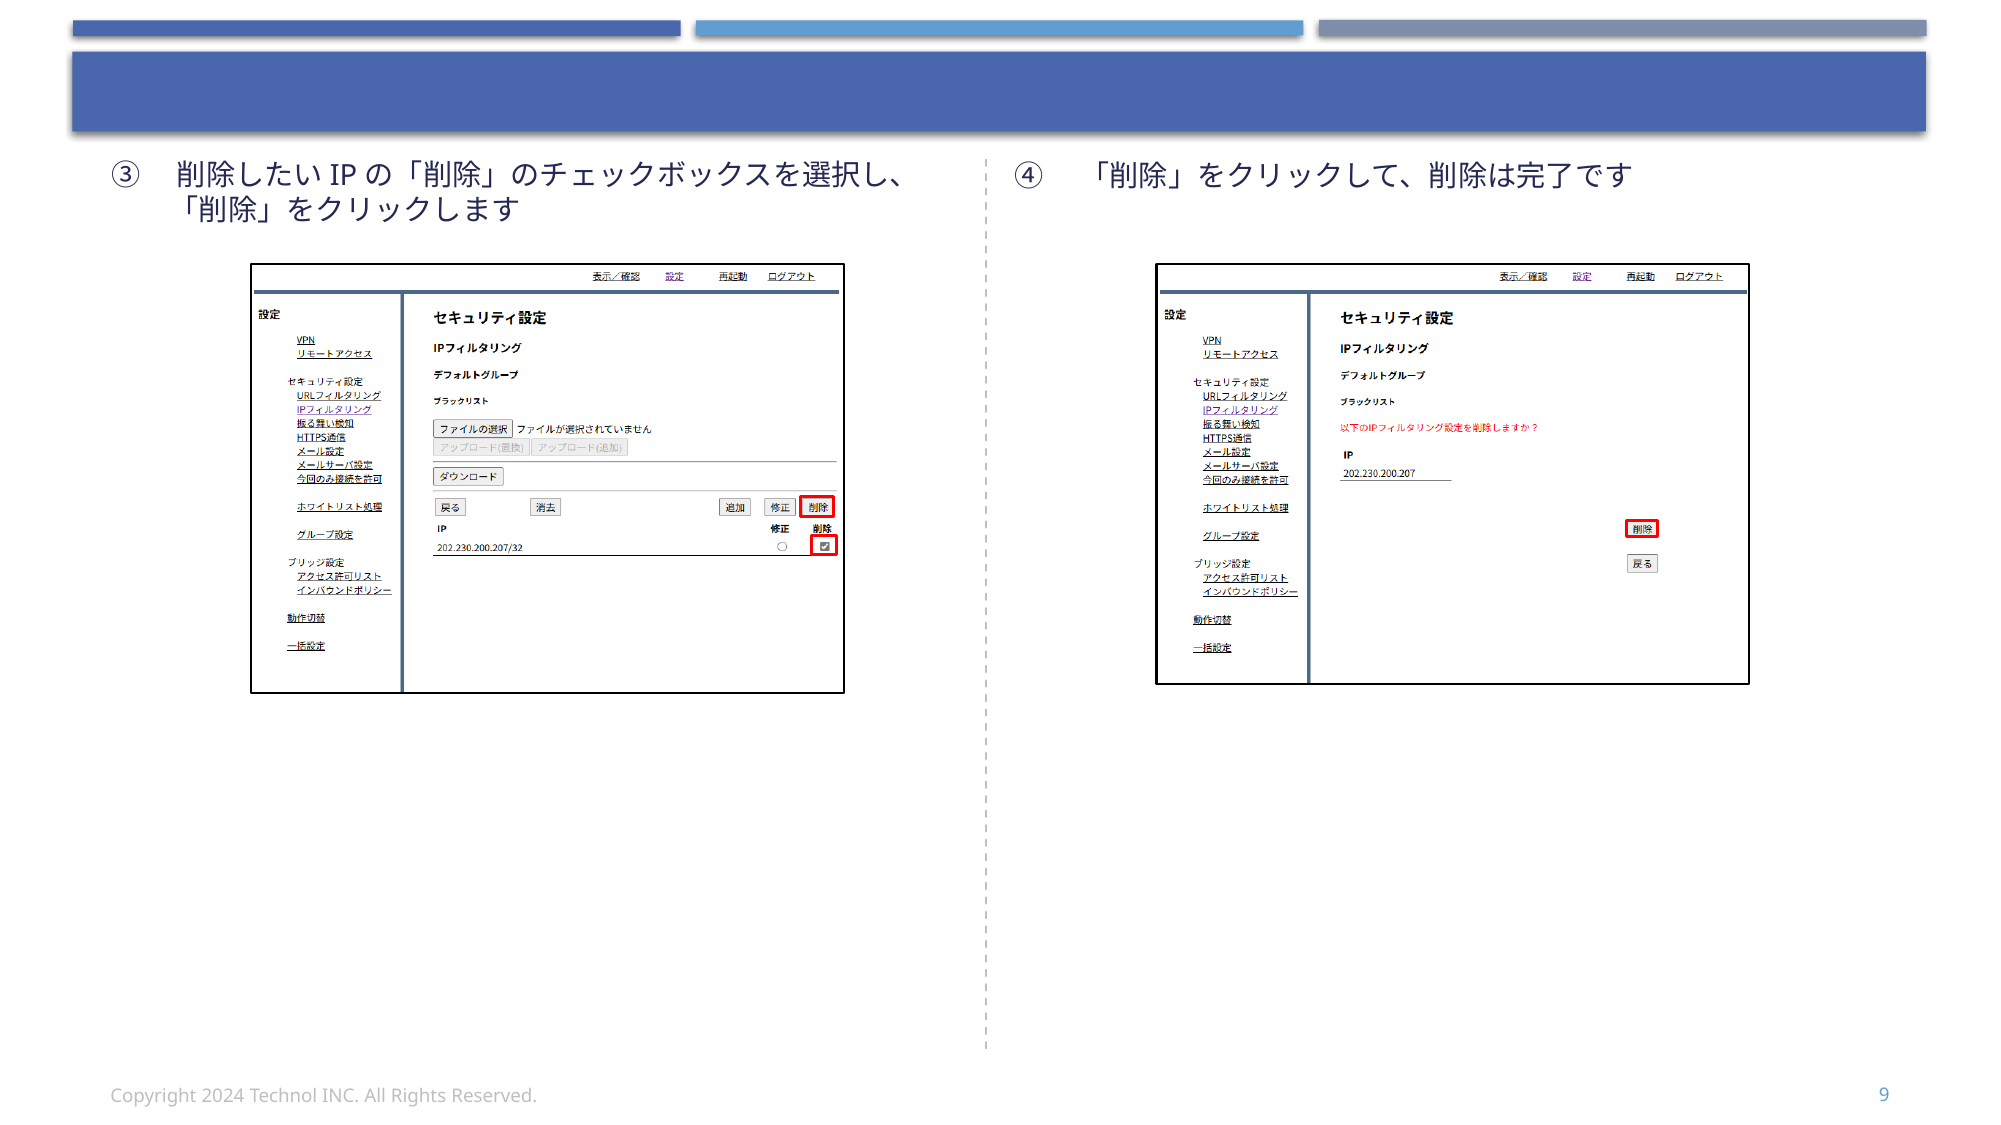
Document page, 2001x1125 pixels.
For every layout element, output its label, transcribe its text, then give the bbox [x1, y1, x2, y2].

picture [251, 264, 843, 693]
slide_number 9 [1732, 1066, 1905, 1125]
list ④ 「削除」をクリックして、削除は完了です [999, 150, 1904, 1066]
picture [1156, 264, 1749, 684]
footer Copyright 2024 Technol INC. All Rights Reserved. [95, 1065, 1230, 1125]
list ③ 削除したいIPの「削除」のチェックボックスを選択し、 「削除」をクリックします [96, 148, 1000, 1065]
